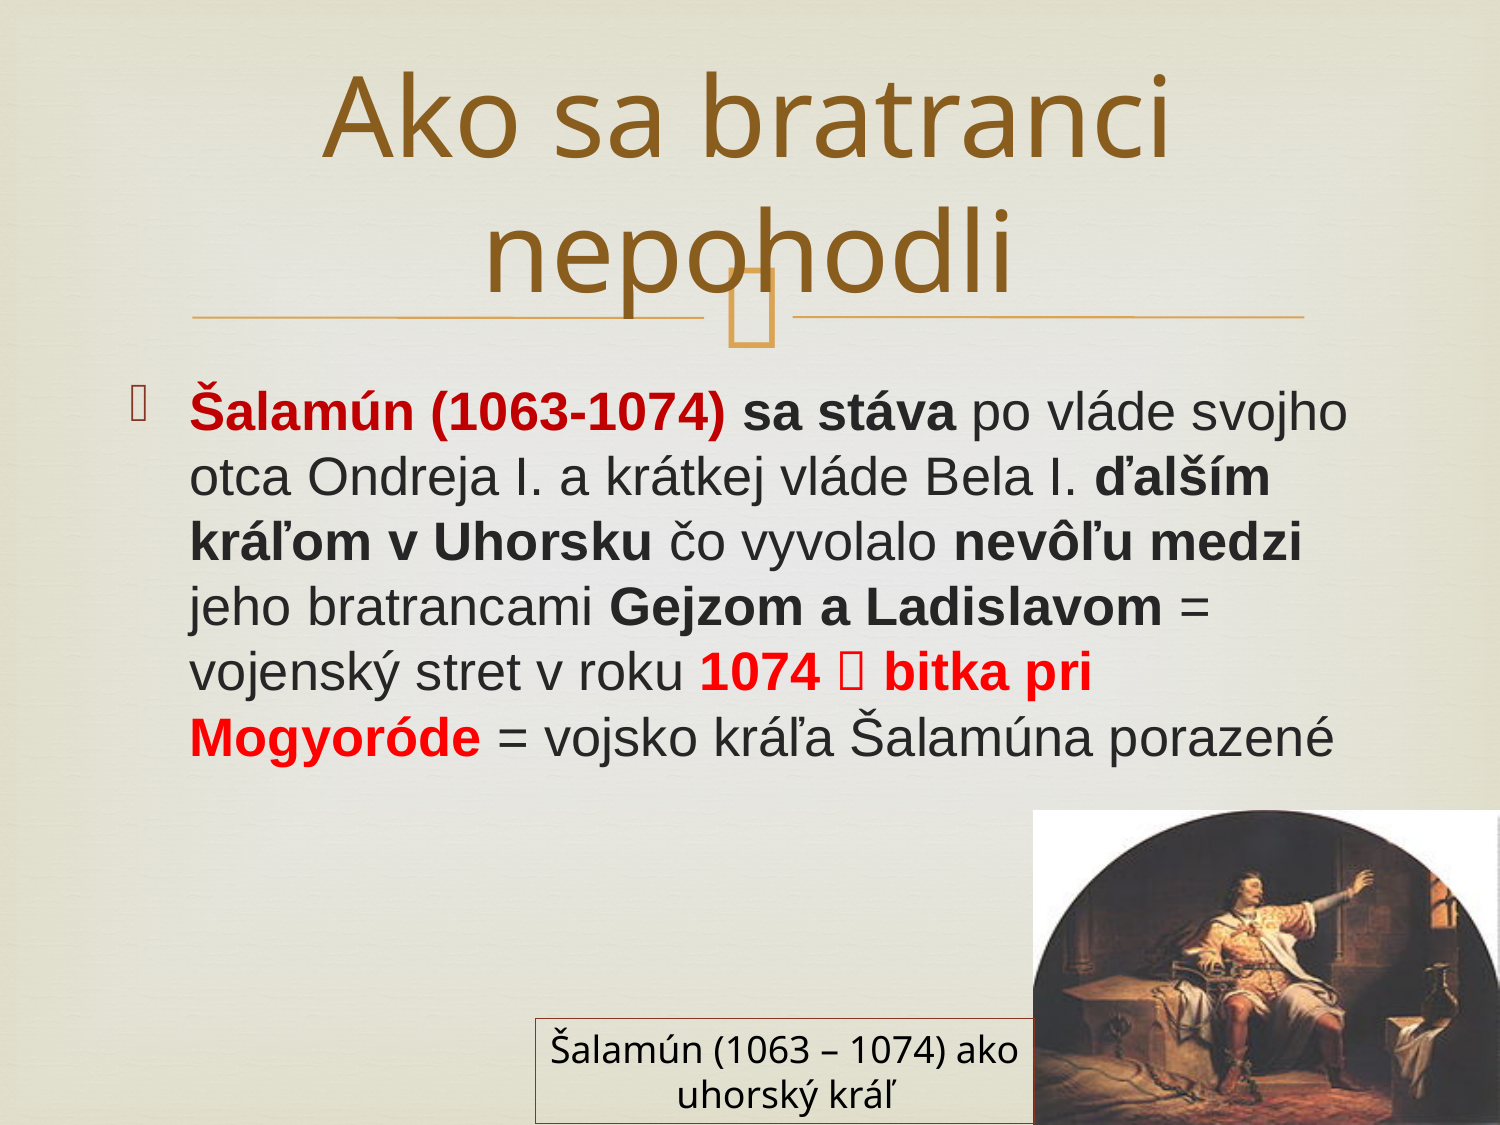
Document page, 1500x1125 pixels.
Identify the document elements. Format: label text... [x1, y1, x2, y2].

list Šalamún (1063-1074) sa stáva po vláde svojho otca Ondreja I. a krátkej vláde Bela I. ďalším kráľom v Uhorsku čo vyvolalo nevôľu medzi jeho bratrancami Gejzom a Ladislavom = vojenský stret v roku 1074  bitka pri Mogyoróde = vojsko kráľa Šalamúna porazené [114, 368, 1386, 1005]
title Ako sa bratranci nepohodli [112, 93, 1386, 267]
picture [1032, 809, 1500, 1125]
text_box Šalamún (1063 – 1074) ako uhorský kráľ [535, 1018, 1027, 1124]
